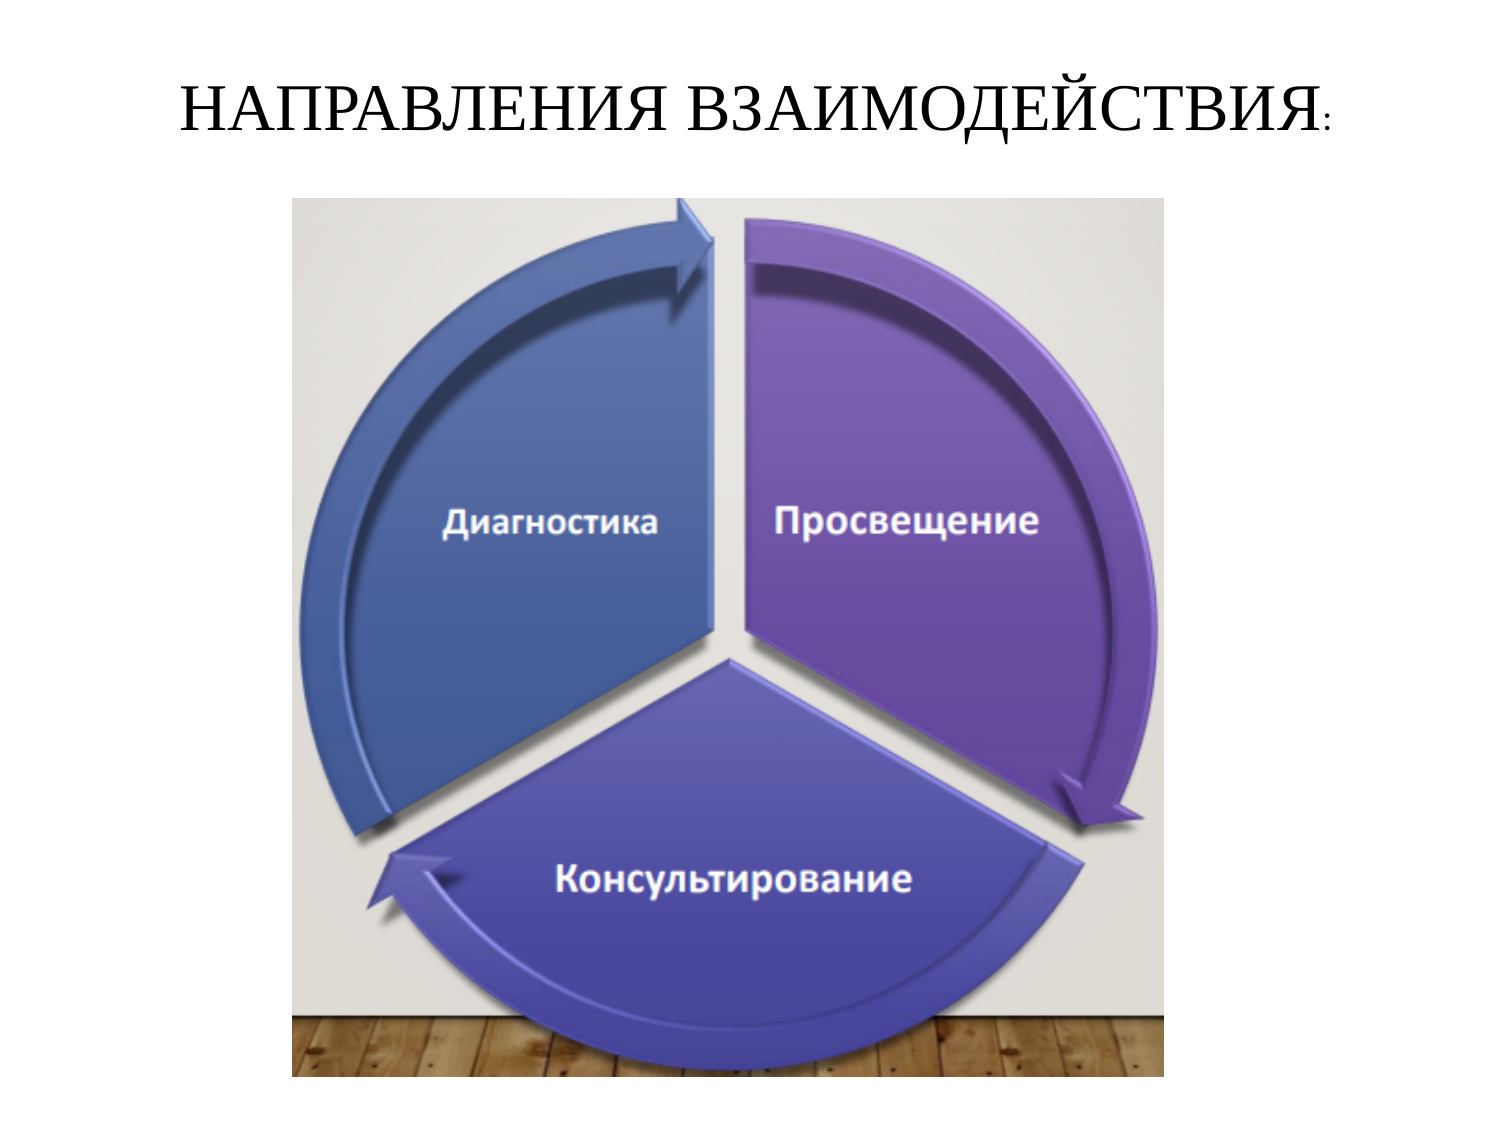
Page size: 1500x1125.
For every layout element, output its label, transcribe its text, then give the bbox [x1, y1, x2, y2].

picture [292, 198, 1164, 1078]
text_box НАПРАВЛЕНИЯ ВЗАИМОДЕЙСТВИЯ: [164, 56, 1348, 152]
